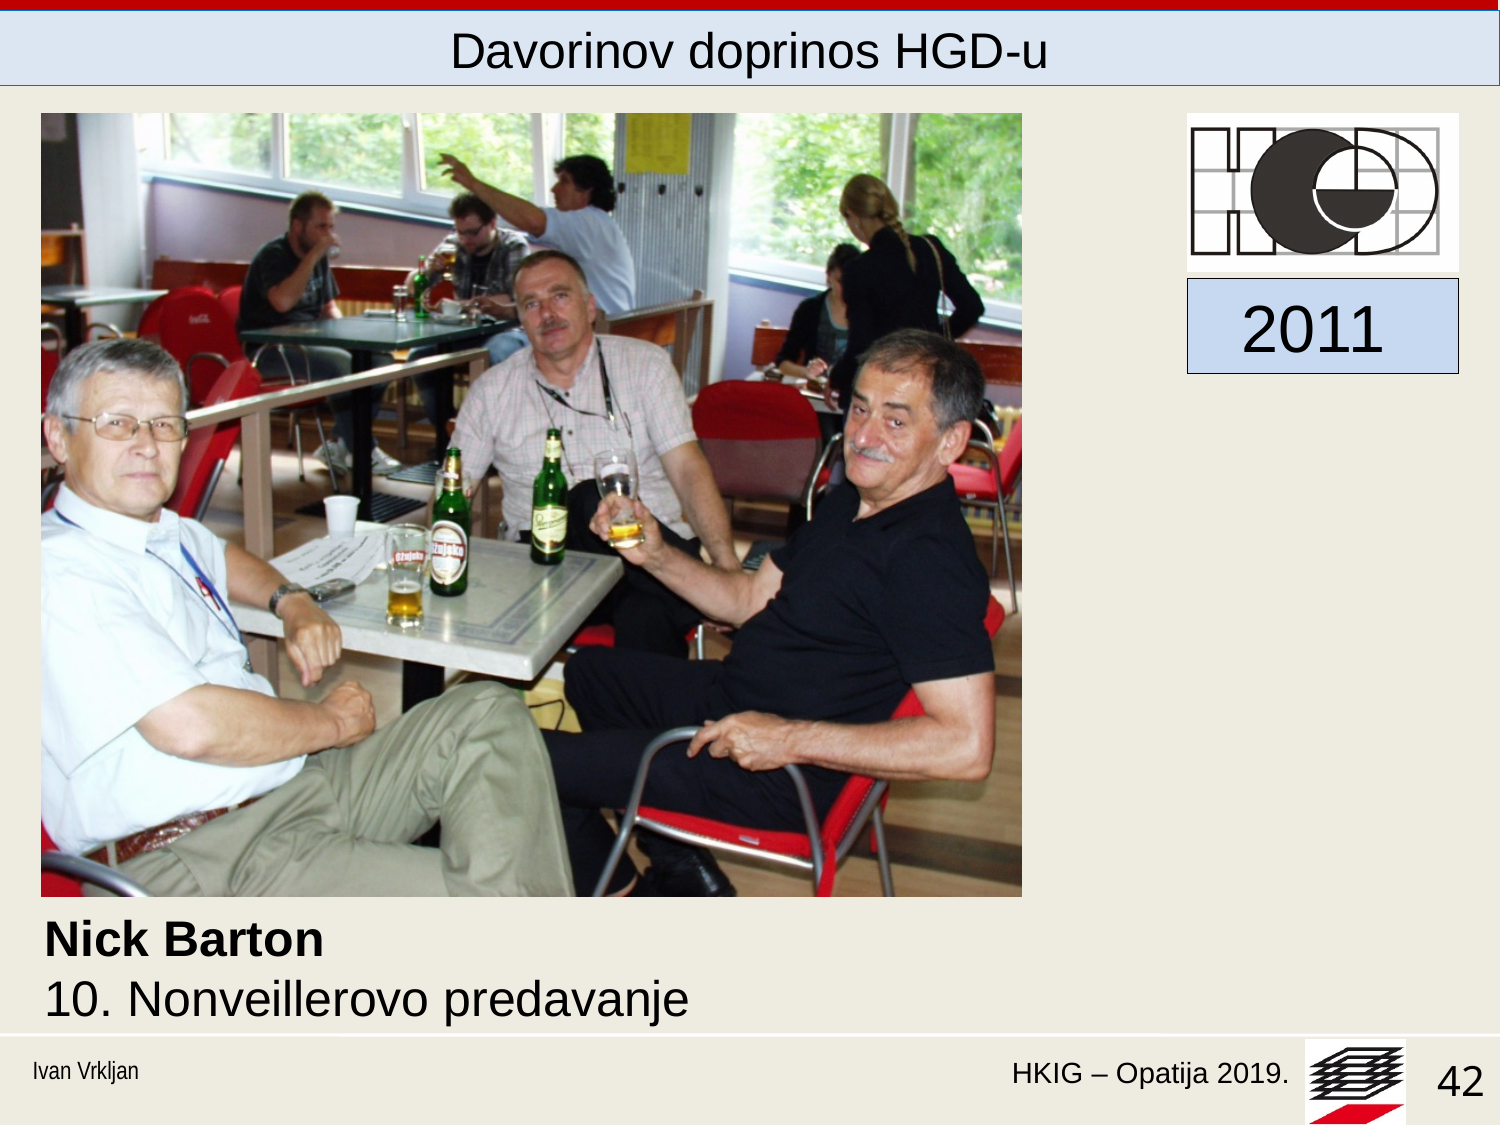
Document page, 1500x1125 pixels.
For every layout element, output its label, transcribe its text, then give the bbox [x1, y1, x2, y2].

slide_number Ivan Vrkljan [17, 1046, 343, 1125]
text_box 2011 [1187, 278, 1459, 374]
slide_number 42 [1316, 1046, 1500, 1125]
picture [1186, 113, 1459, 272]
picture [40, 113, 1022, 898]
picture [1305, 1039, 1406, 1125]
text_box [0, 0, 1500, 87]
text_box Nick Barton 10. Nonveillerovo predavanje [29, 898, 780, 1034]
